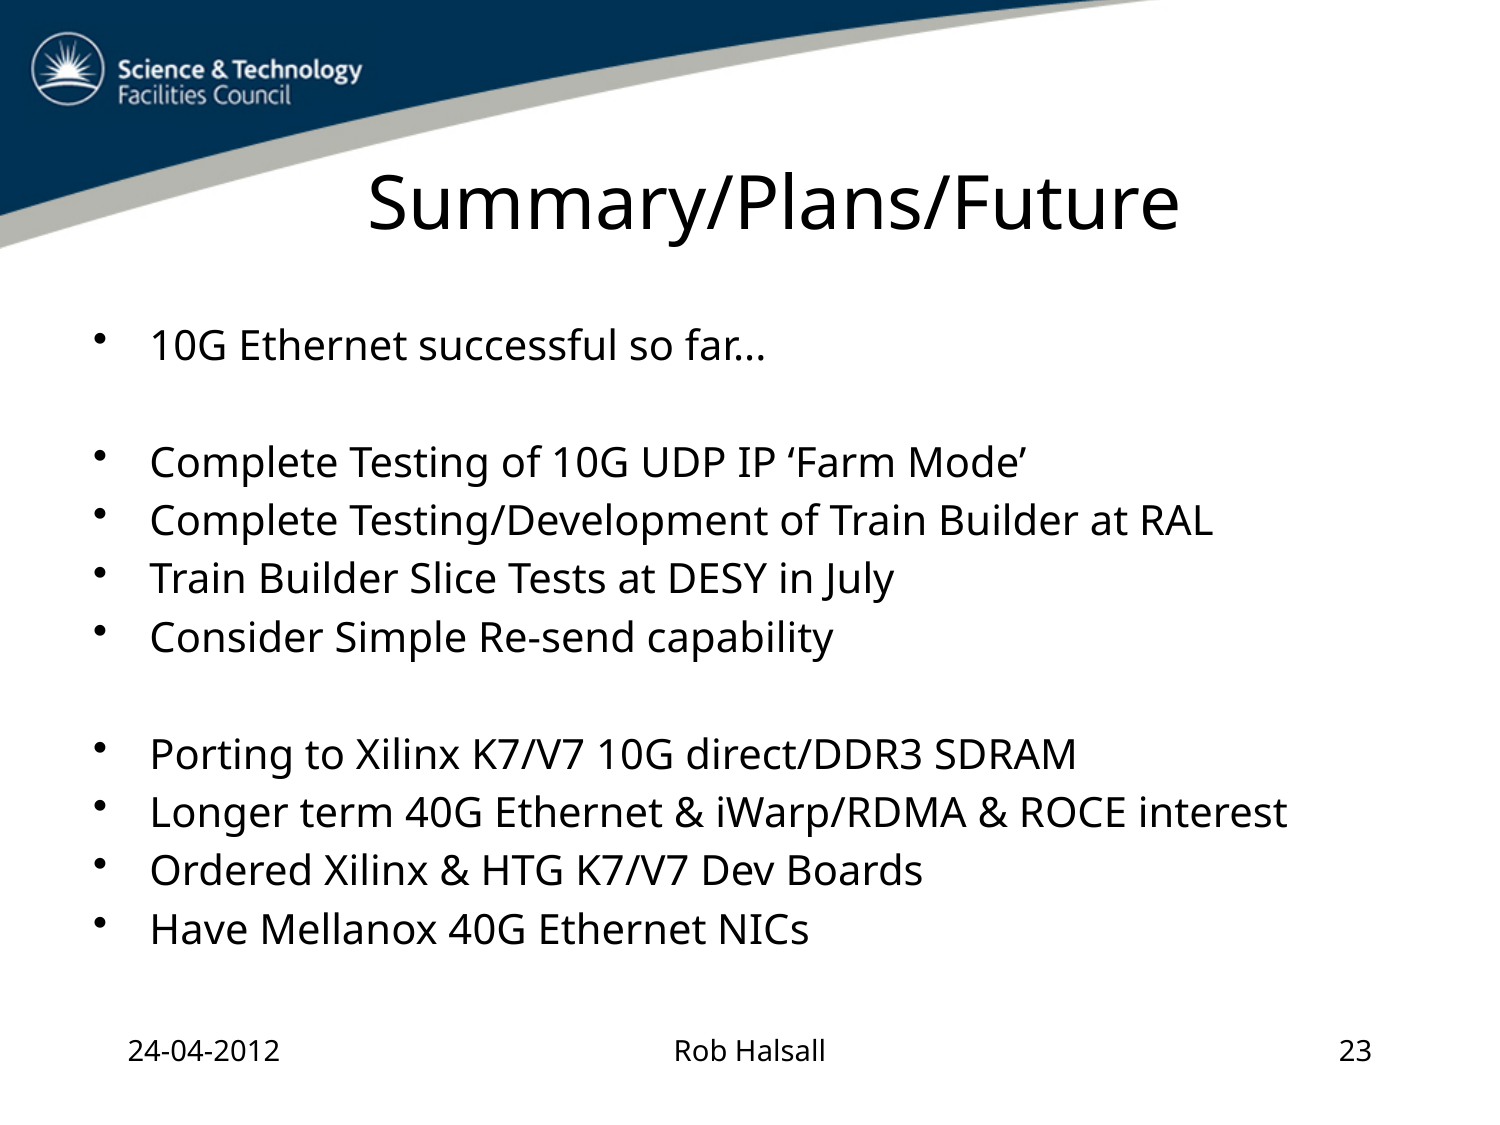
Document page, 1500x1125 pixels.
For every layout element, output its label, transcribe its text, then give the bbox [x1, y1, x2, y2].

slide_number 23 [1074, 1024, 1388, 1101]
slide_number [112, 1024, 426, 1101]
title Summary/Plans/Future [136, 89, 1413, 310]
list 10G Ethernet successful so far... Complete Testing of 10G UDP IP ‘Farm Mode’ Complete Testing/Development of Train Builder at RAL Train Builder Slice Tests at DESY in July Consider Simple Re-send capability Porting to Xilinx K7/V7 10G direct/DDR3 SDRAM Longer term 40G Ethernet & iWarp/RDMA & ROCE interest Ordered Xilinx & HTG K7/V7 Dev Boards Have Mellanox 40G Ethernet NICs [77, 311, 1404, 1013]
footer Rob Halsall [512, 1024, 988, 1101]
picture [0, 0, 1175, 249]
